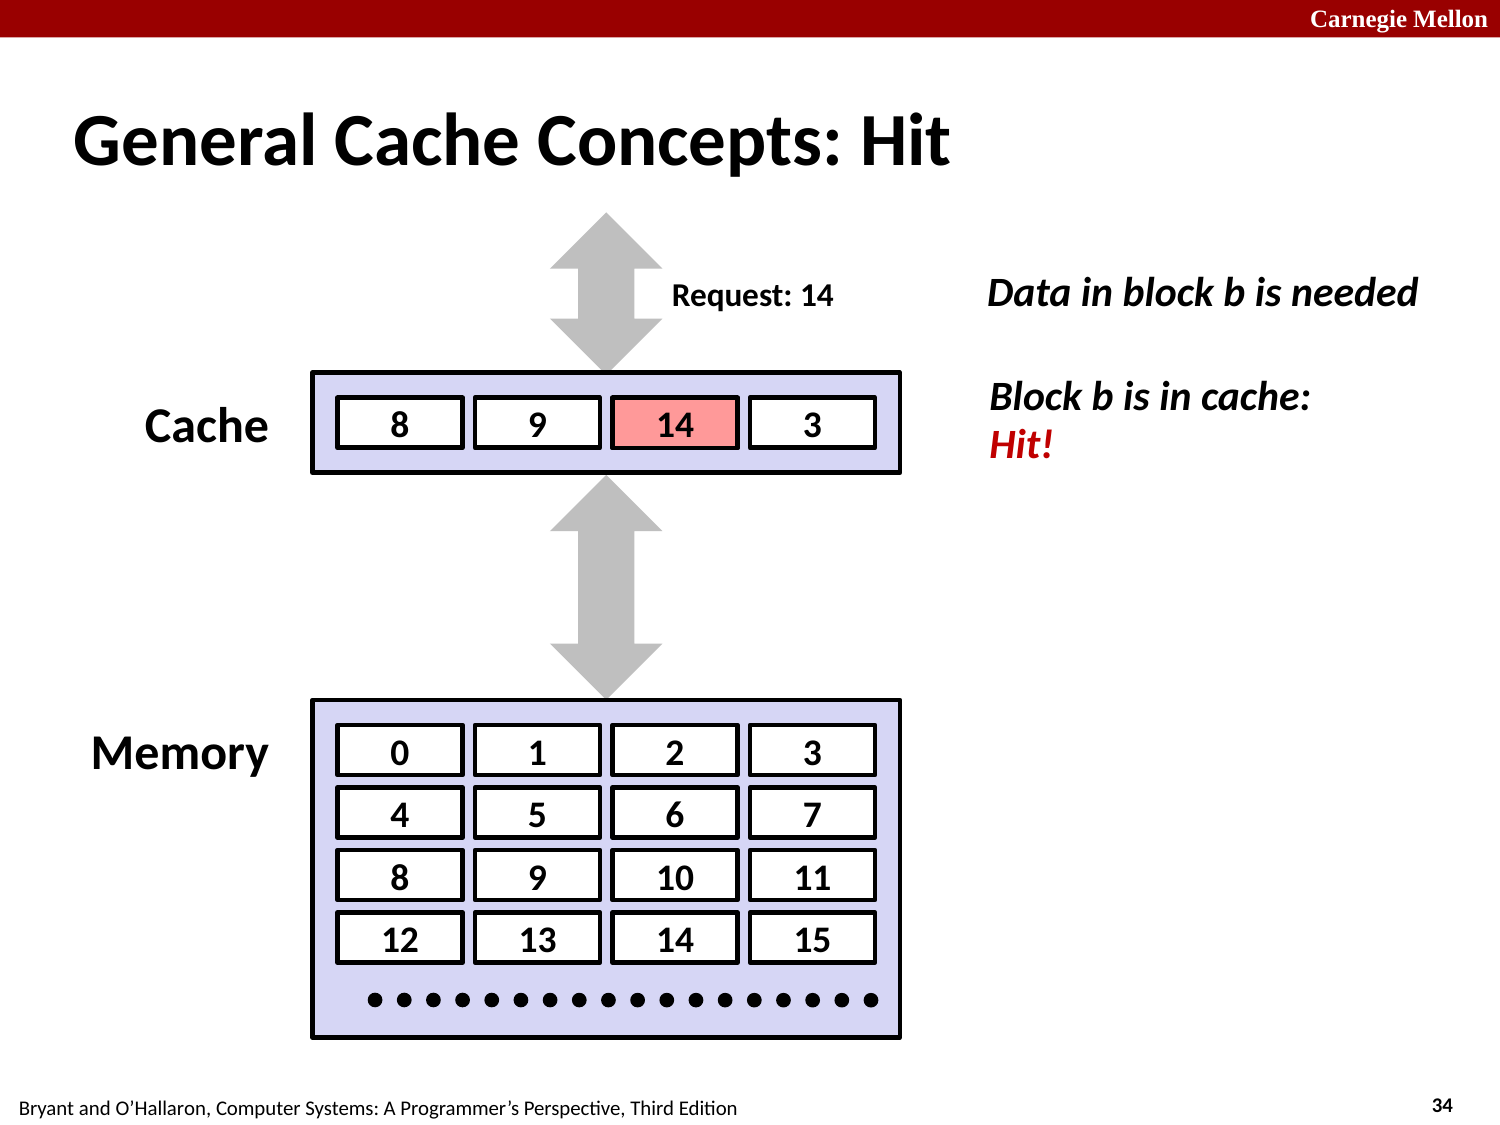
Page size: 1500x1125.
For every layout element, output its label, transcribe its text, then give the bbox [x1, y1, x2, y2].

text_box 8 [337, 849, 463, 900]
text_box [549, 474, 663, 699]
text_box 15 [750, 912, 875, 963]
text_box 3 [750, 397, 875, 448]
text_box Request: 14 [656, 265, 849, 321]
text_box 5 [474, 787, 600, 838]
text_box Block b is in cache: Hit! [974, 363, 1327, 477]
text_box 9 [474, 849, 600, 900]
text_box 9 [474, 397, 600, 448]
text_box 0 [337, 725, 463, 775]
text_box 12 [337, 912, 463, 963]
text_box 14 [612, 397, 738, 448]
text_box 6 [612, 787, 738, 838]
text_box 14 [612, 912, 738, 963]
text_box 7 [750, 787, 875, 838]
text_box 13 [474, 912, 600, 963]
text_box [312, 372, 900, 473]
text_box Cache [130, 385, 285, 460]
text_box [312, 699, 900, 1038]
text_box 4 [337, 787, 463, 838]
title General Cache Concepts: Hit [58, 72, 1305, 199]
text_box 3 [750, 725, 875, 775]
text_box Data in block b is needed [972, 259, 1434, 324]
text_box 1 [474, 725, 600, 775]
text_box 10 [612, 849, 738, 900]
text_box Memory [75, 712, 285, 788]
text_box 11 [750, 849, 875, 900]
text_box [549, 212, 661, 372]
text_box 2 [612, 725, 738, 775]
text_box 8 [337, 397, 463, 448]
